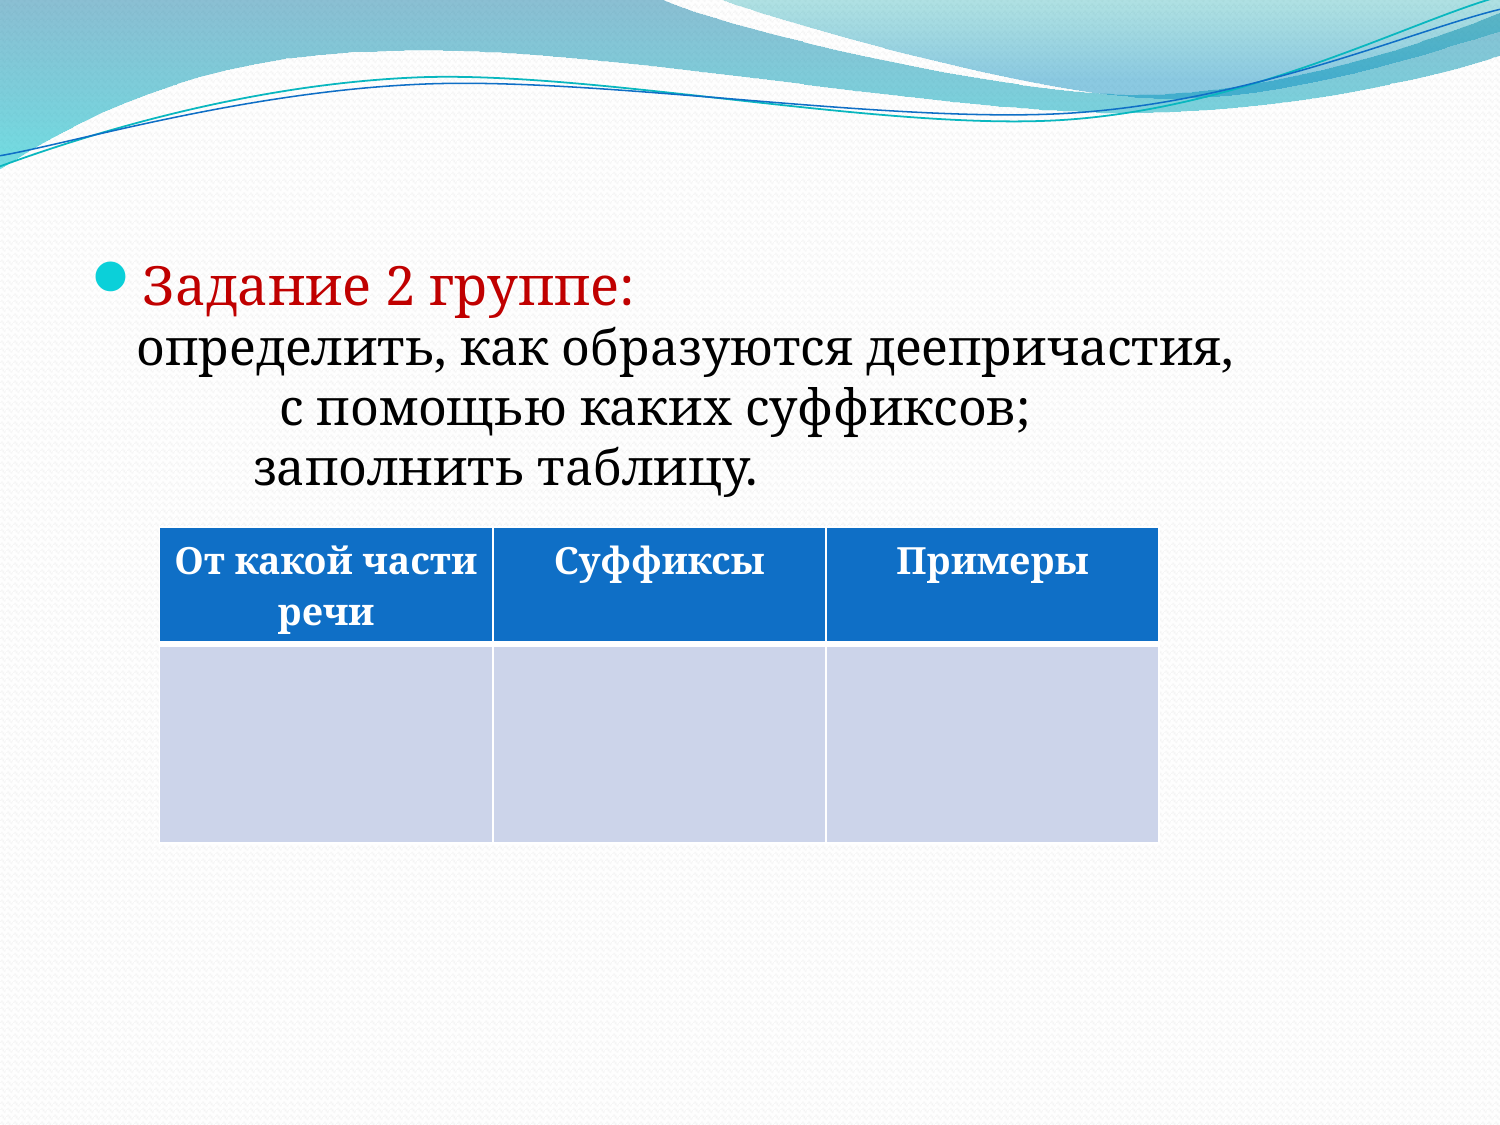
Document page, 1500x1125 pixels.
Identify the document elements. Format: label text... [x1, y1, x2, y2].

table_header Примеры [827, 528, 1158, 641]
table_header Суффиксы [494, 528, 825, 641]
table_header От какой части речи [160, 528, 492, 641]
table_cell [494, 647, 825, 842]
list Задание 2 группе: определить, как образуются деепричастия, с помощью каких суффиксов; заполнить таблицу. [76, 243, 1427, 964]
table_cell [160, 647, 492, 842]
table_cell [827, 647, 1158, 842]
